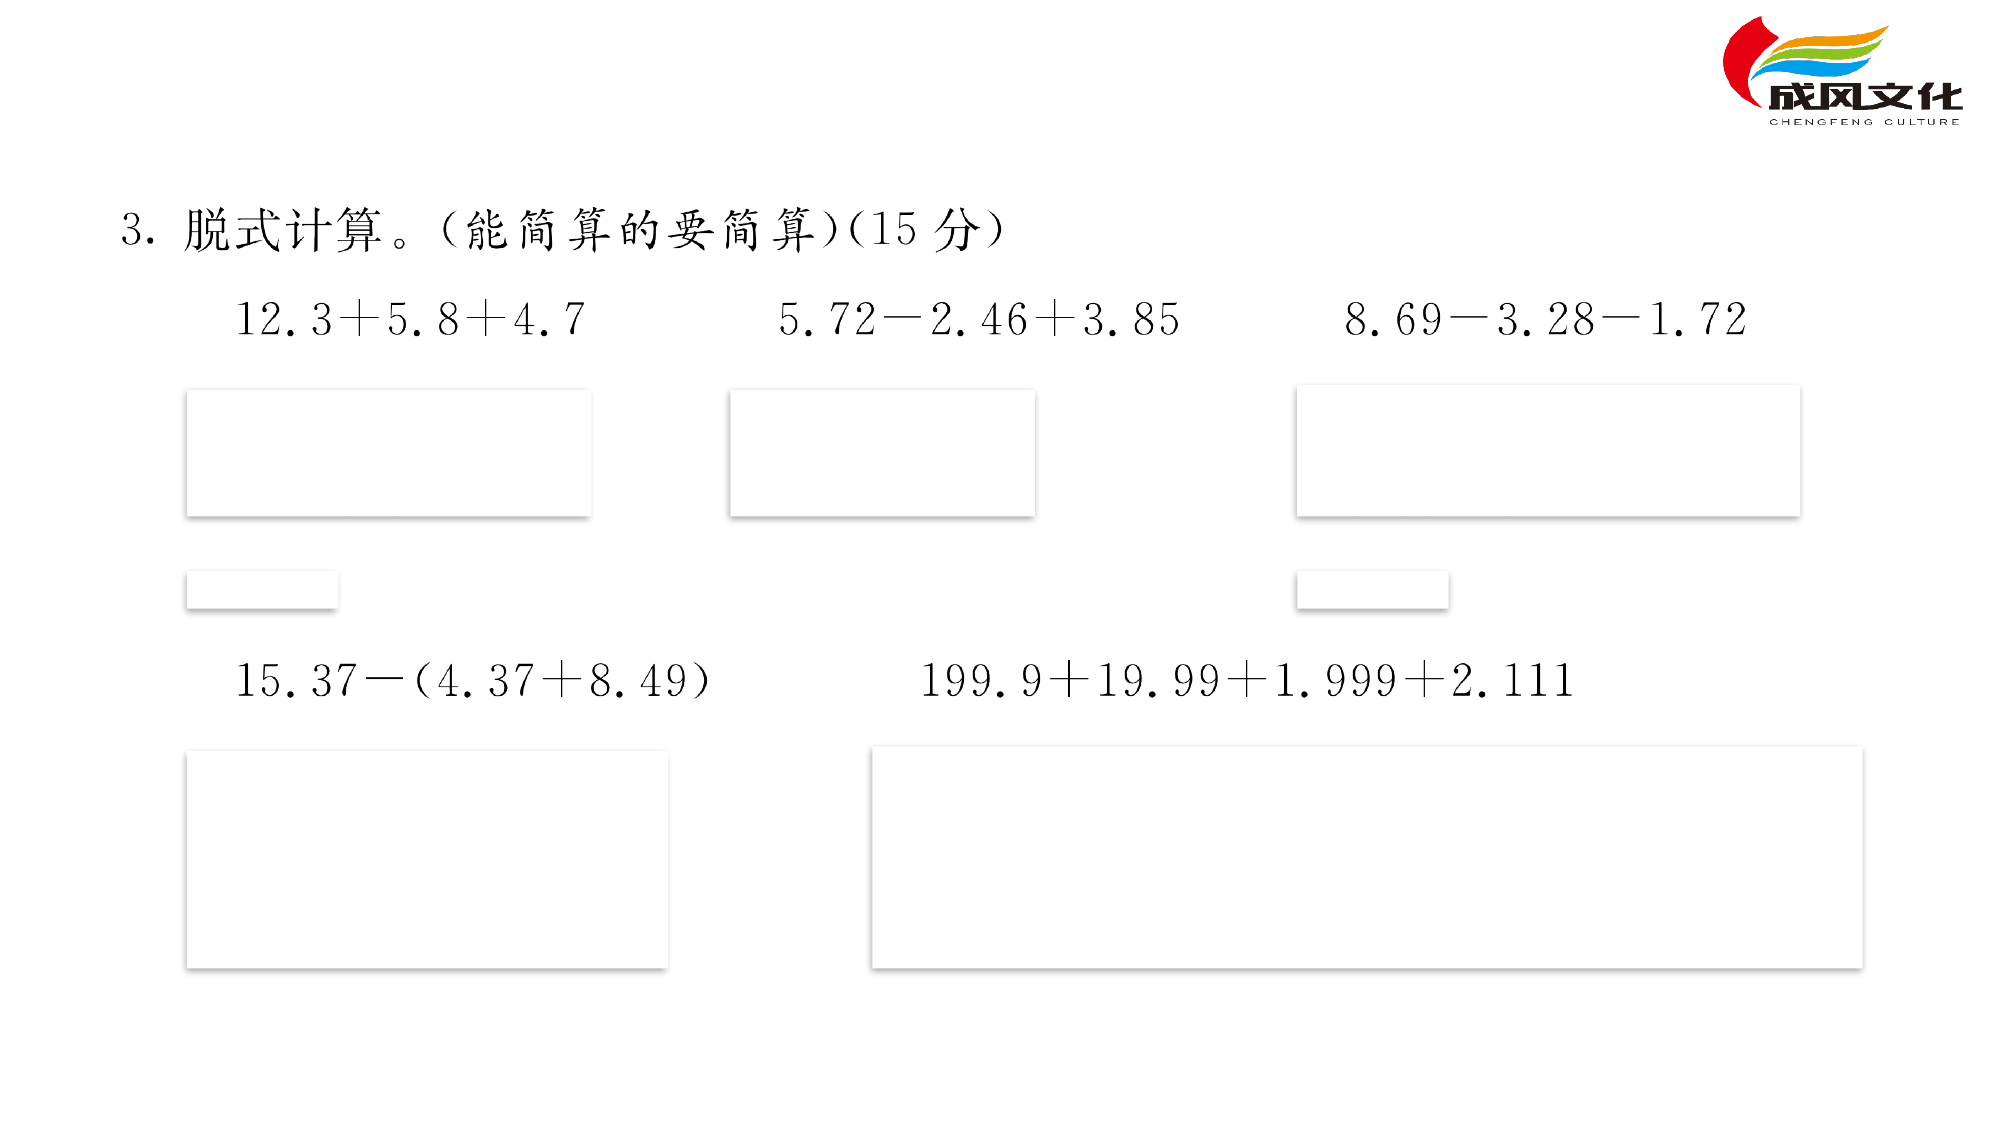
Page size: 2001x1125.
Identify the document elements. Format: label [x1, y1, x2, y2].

picture [1708, 0, 1986, 136]
picture [117, 176, 2000, 994]
